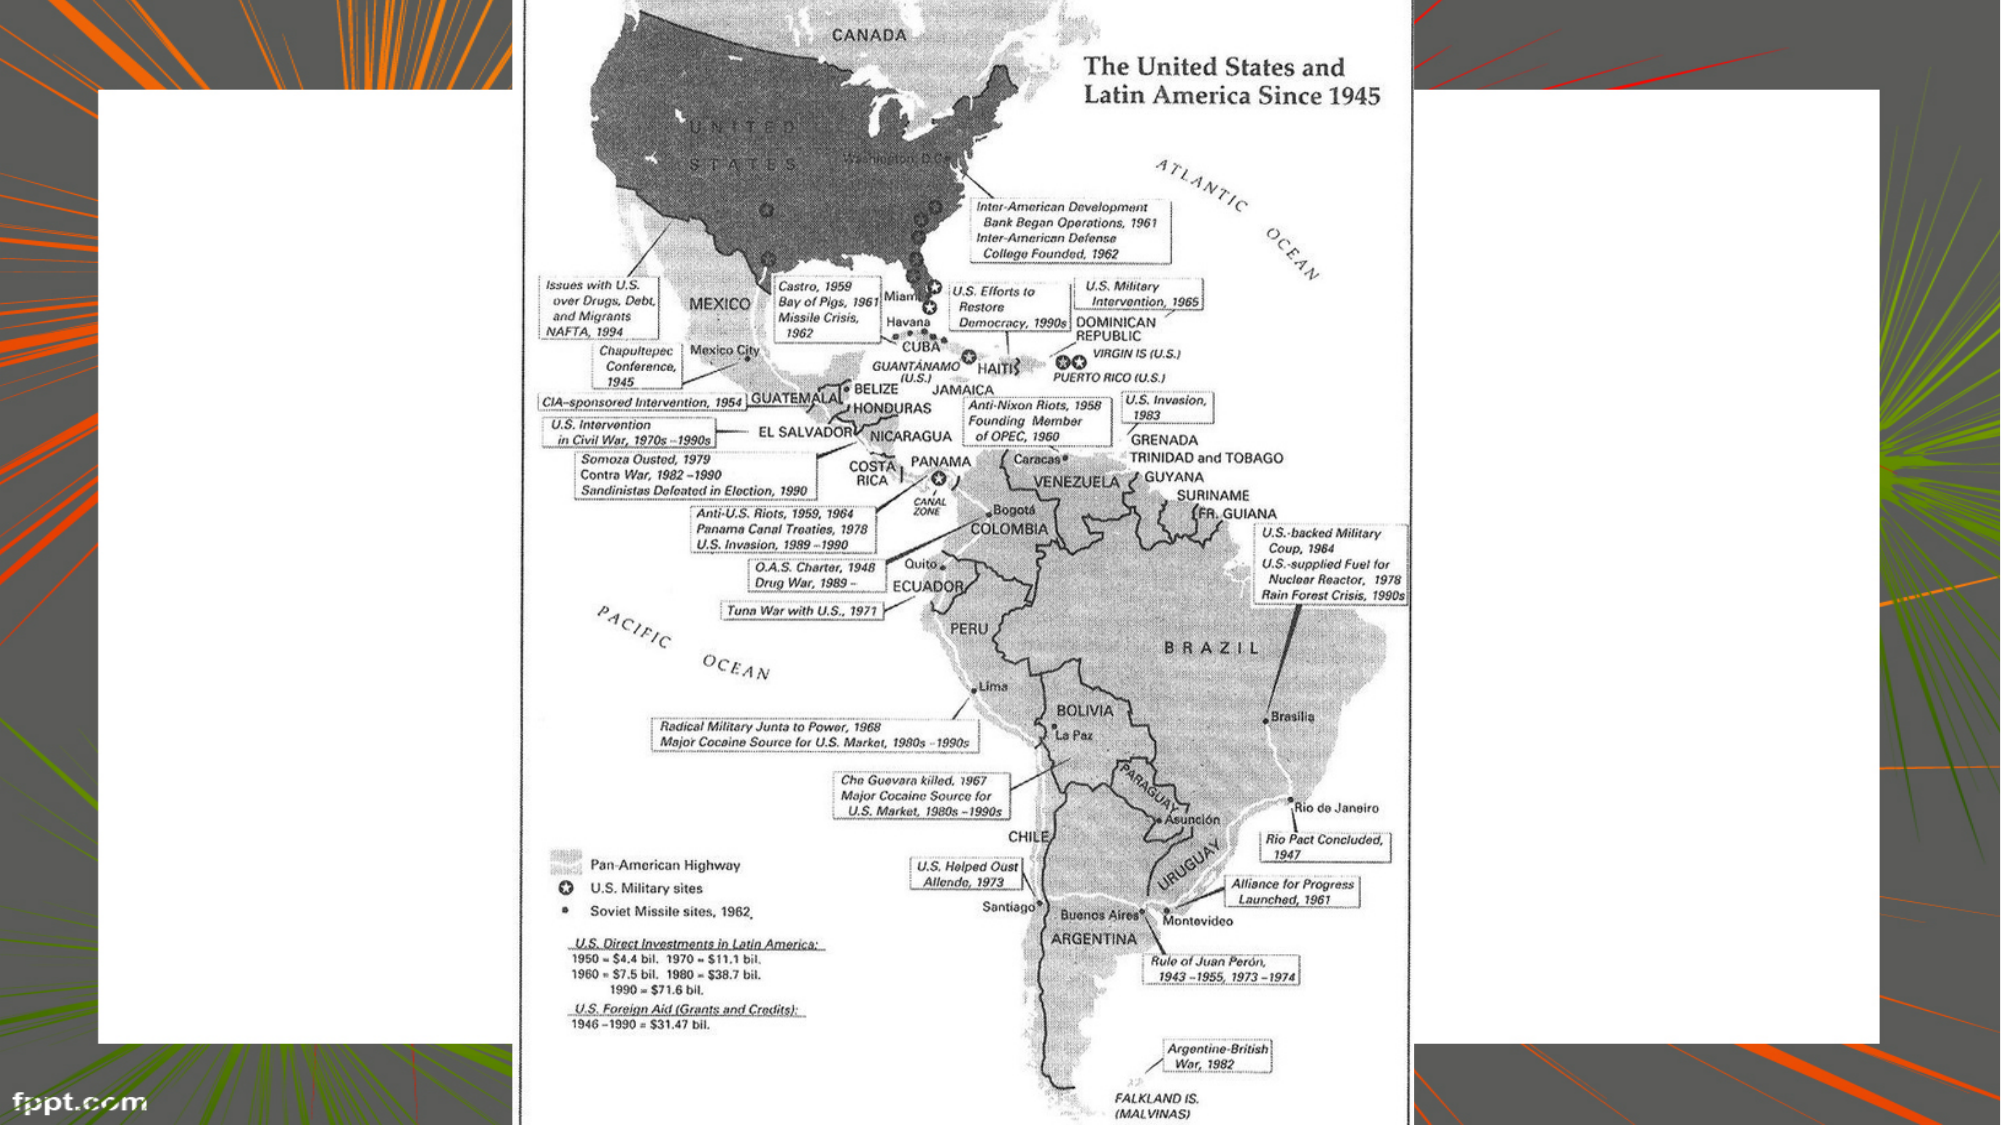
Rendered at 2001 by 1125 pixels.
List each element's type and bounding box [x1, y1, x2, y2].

list [512, 0, 1415, 1125]
picture [1415, 0, 2001, 1125]
picture [0, 0, 512, 1125]
